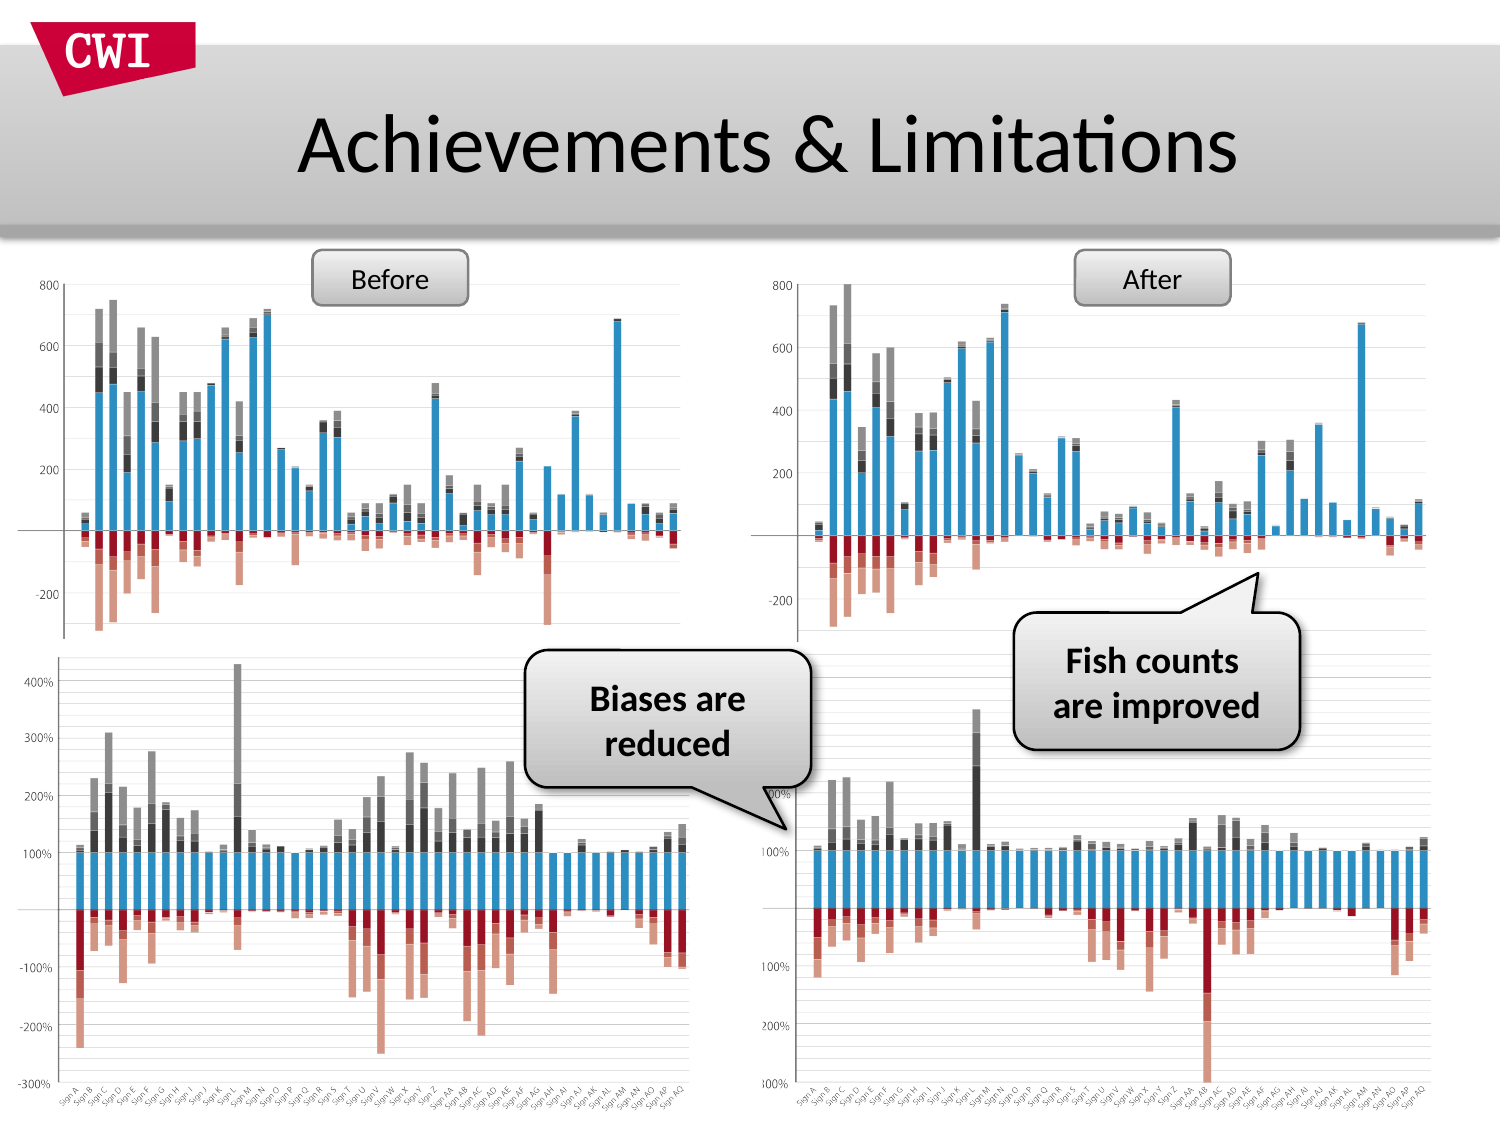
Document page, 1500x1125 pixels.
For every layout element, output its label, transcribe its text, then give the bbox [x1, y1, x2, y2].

text_box After [1074, 249, 1231, 276]
picture [750, 277, 1435, 642]
text_box Biases are reduced [703, 650, 757, 817]
picture [17, 277, 690, 639]
text_box Before [312, 249, 469, 276]
picture [17, 648, 701, 1113]
picture [12, 3, 214, 113]
title Achievements & Limitations [112, 45, 1425, 233]
picture [762, 645, 1435, 1113]
